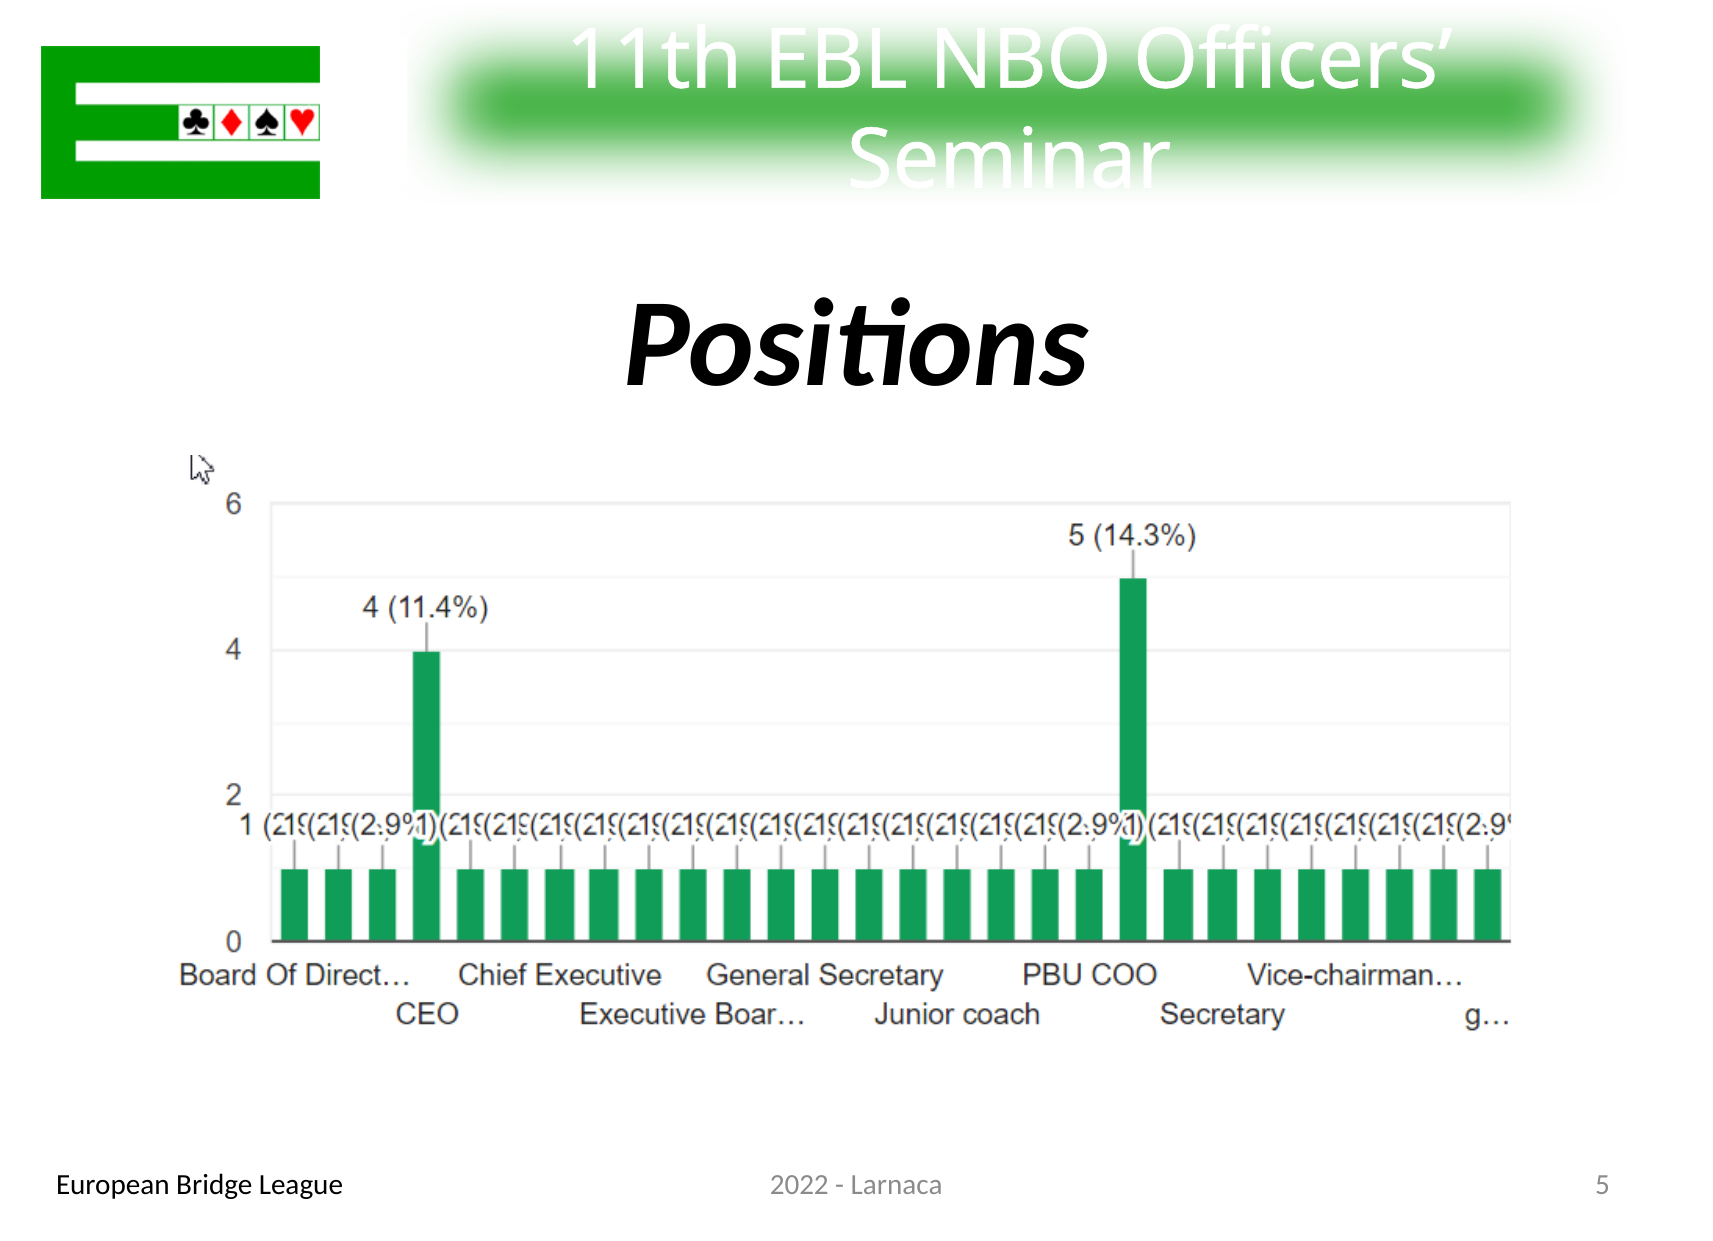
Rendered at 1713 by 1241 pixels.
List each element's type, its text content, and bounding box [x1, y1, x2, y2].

footer 2022 - Larnaca [585, 1149, 1128, 1216]
text_box Positions [0, 253, 1713, 419]
picture [41, 46, 320, 199]
slide_number 5 [1227, 1149, 1628, 1216]
picture [169, 455, 1544, 1051]
text_box [16, 32, 411, 187]
text_box European Bridge League [41, 1157, 420, 1208]
